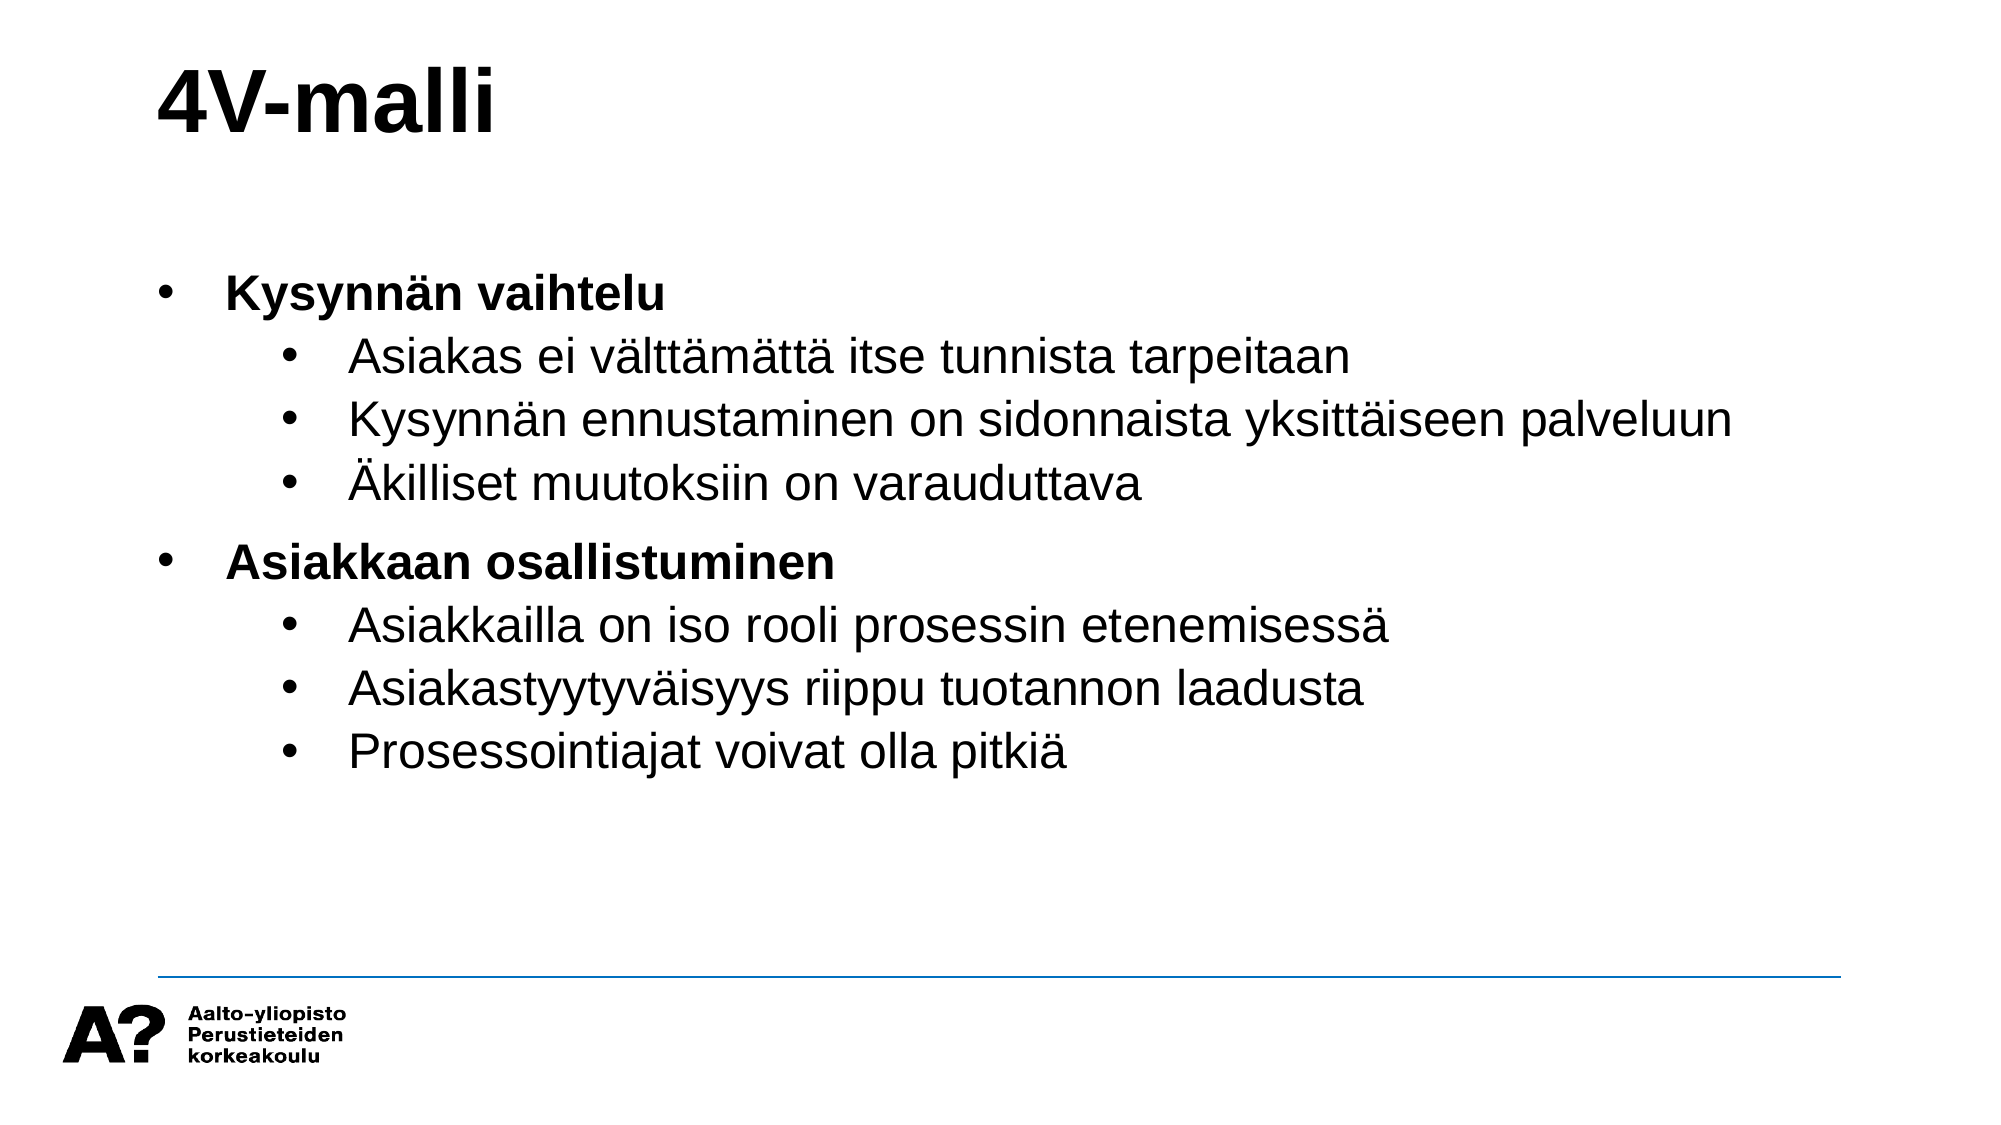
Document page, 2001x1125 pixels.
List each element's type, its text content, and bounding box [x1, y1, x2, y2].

picture [0, 949, 408, 1119]
list Kysynnän vaihtelu Asiakas ei välttämättä itse tunnista tarpeitaan Kysynnän ennustaminen on sidonnaista yksittäiseen palveluun Äkilliset muutoksiin on varauduttava Asiakkaan osallistuminen Asiakkailla on iso rooli prosessin etenemisessä Asiakastyytyväisyys riippu tuotannon laadusta Prosessointiajat voivat olla pitkiä [157, 260, 1830, 928]
list 4V-malli [157, 42, 1830, 260]
